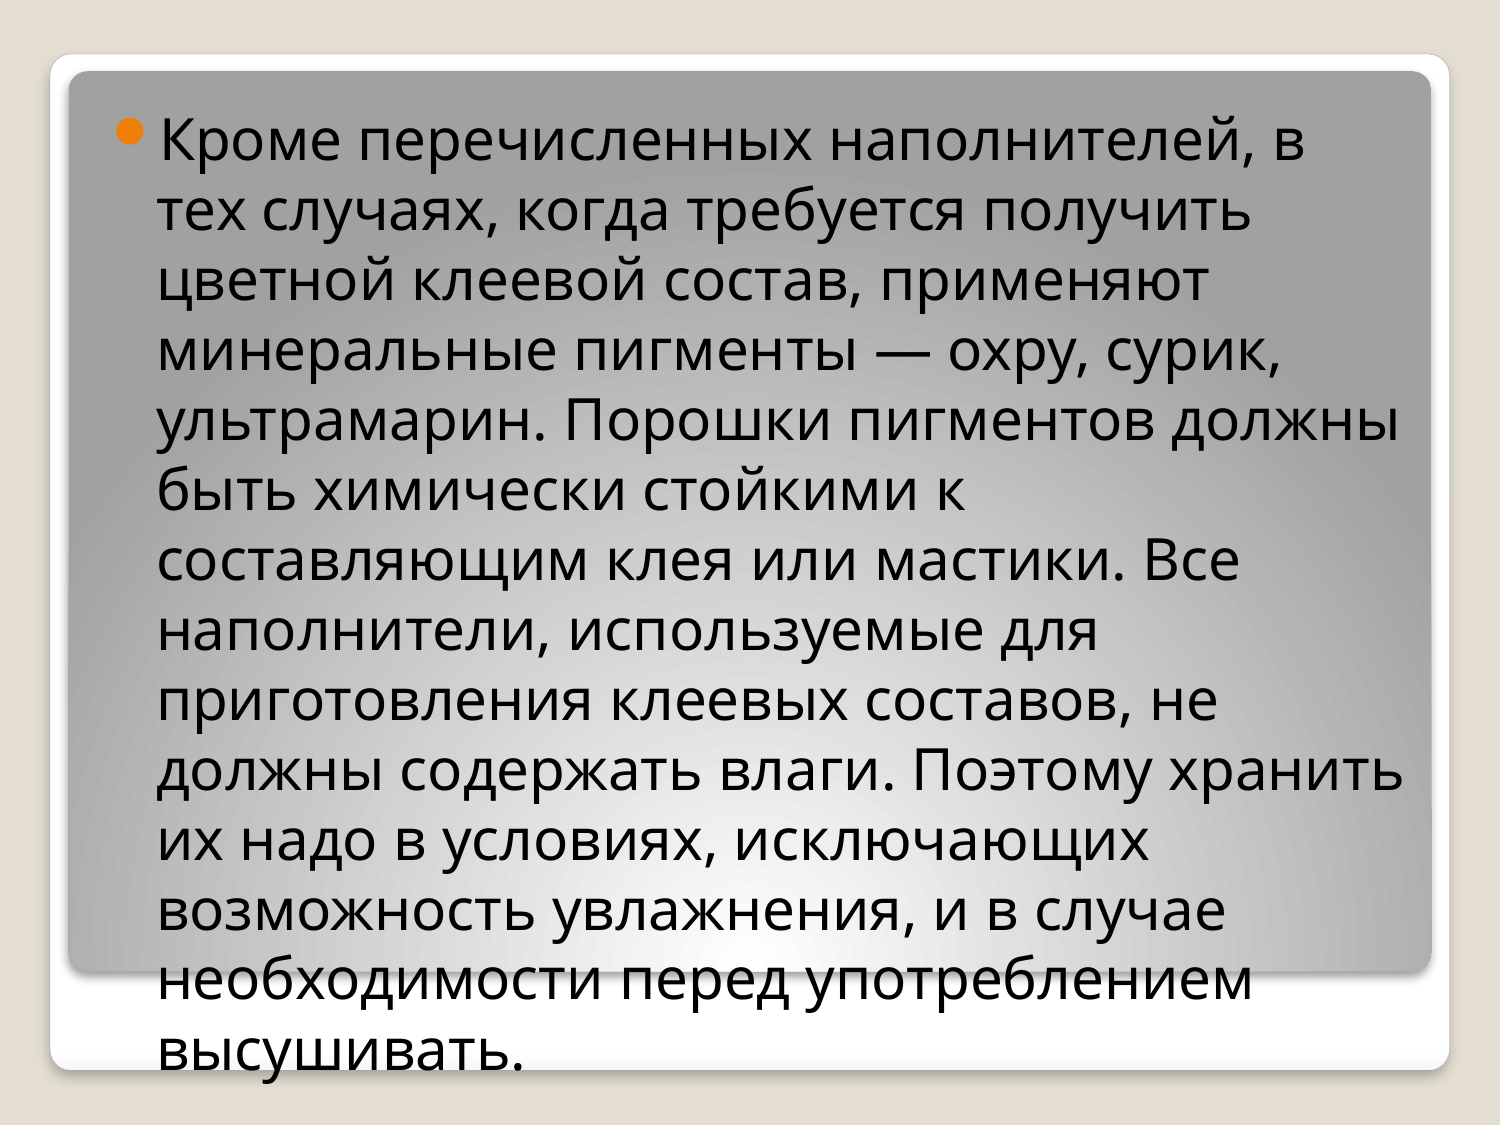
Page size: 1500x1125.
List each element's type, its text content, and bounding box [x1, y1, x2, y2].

list Кроме перечисленных наполнителей, в тех случаях, когда требуется получить цветной клеевой состав, применяют минеральные пигменты — охру, сурик, ультрамарин. Порошки пигментов должны быть химически стойкими к составляющим клея или мастики. Все наполнители, используемые для приготовления клеевых составов, не должны содержать влаги. Поэтому хранить их надо в условиях, исключающих возможность увлажнения, и в случае необходимости перед употреблением высушивать. [82, 86, 1425, 774]
